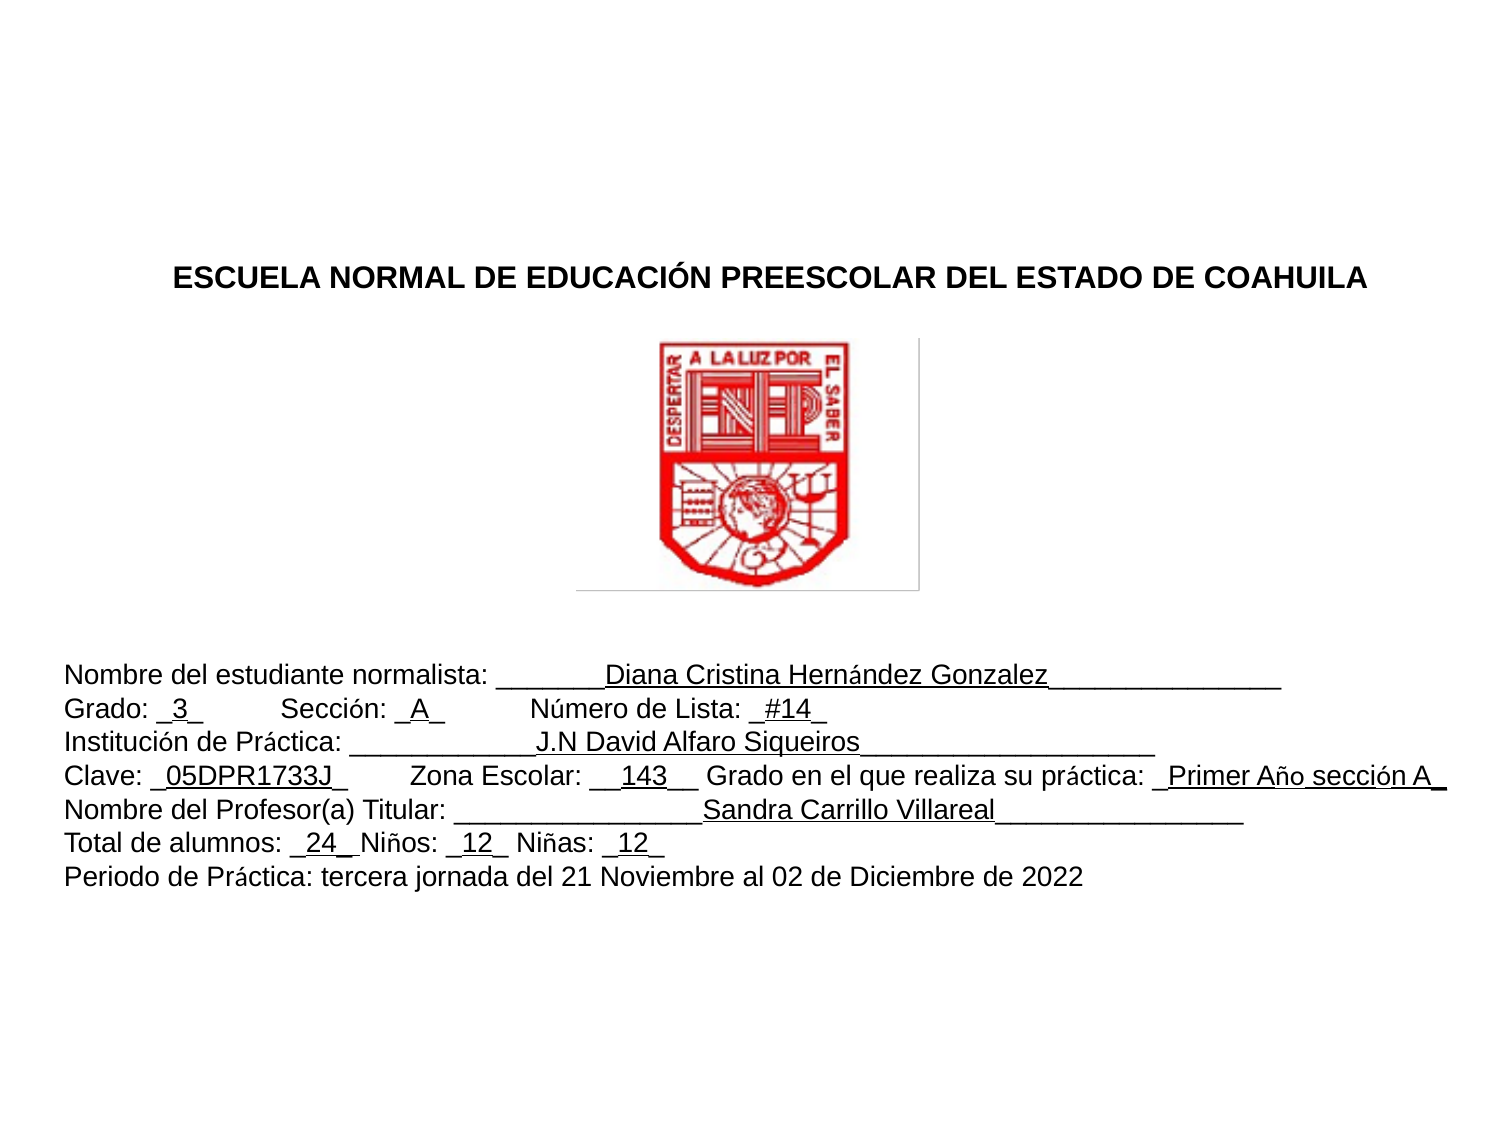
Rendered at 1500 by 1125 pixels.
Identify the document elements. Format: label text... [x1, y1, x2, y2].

picture [576, 338, 924, 595]
text_box ESCUELA NORMAL DE EDUCACIÓN PREESCOLAR DEL ESTADO DE COAHUILA [161, 251, 1381, 338]
text_box Nombre del estudiante normalista: _______Diana Cristina Hernández Gonzalez_______________ Grado: _3_ Sección: _A_ Número de Lista: _#14_ Institución de Práctica: ____________J.N David Alfaro Siqueiros___________________ Clave: _05DPR1733J_ Zona Escolar: __143__ Grado en el que realiza su práctica: _Primer Año sección A_ Nombre del Profesor(a) Titular: ________________Sandra Carrillo Villareal________________ Total de alumnos: _24_ Niños: _12_ Niñas: _12_ Periodo de Práctica: tercera jornada del 21 Noviembre al 02 de Diciembre de 2022 [52, 650, 1459, 898]
